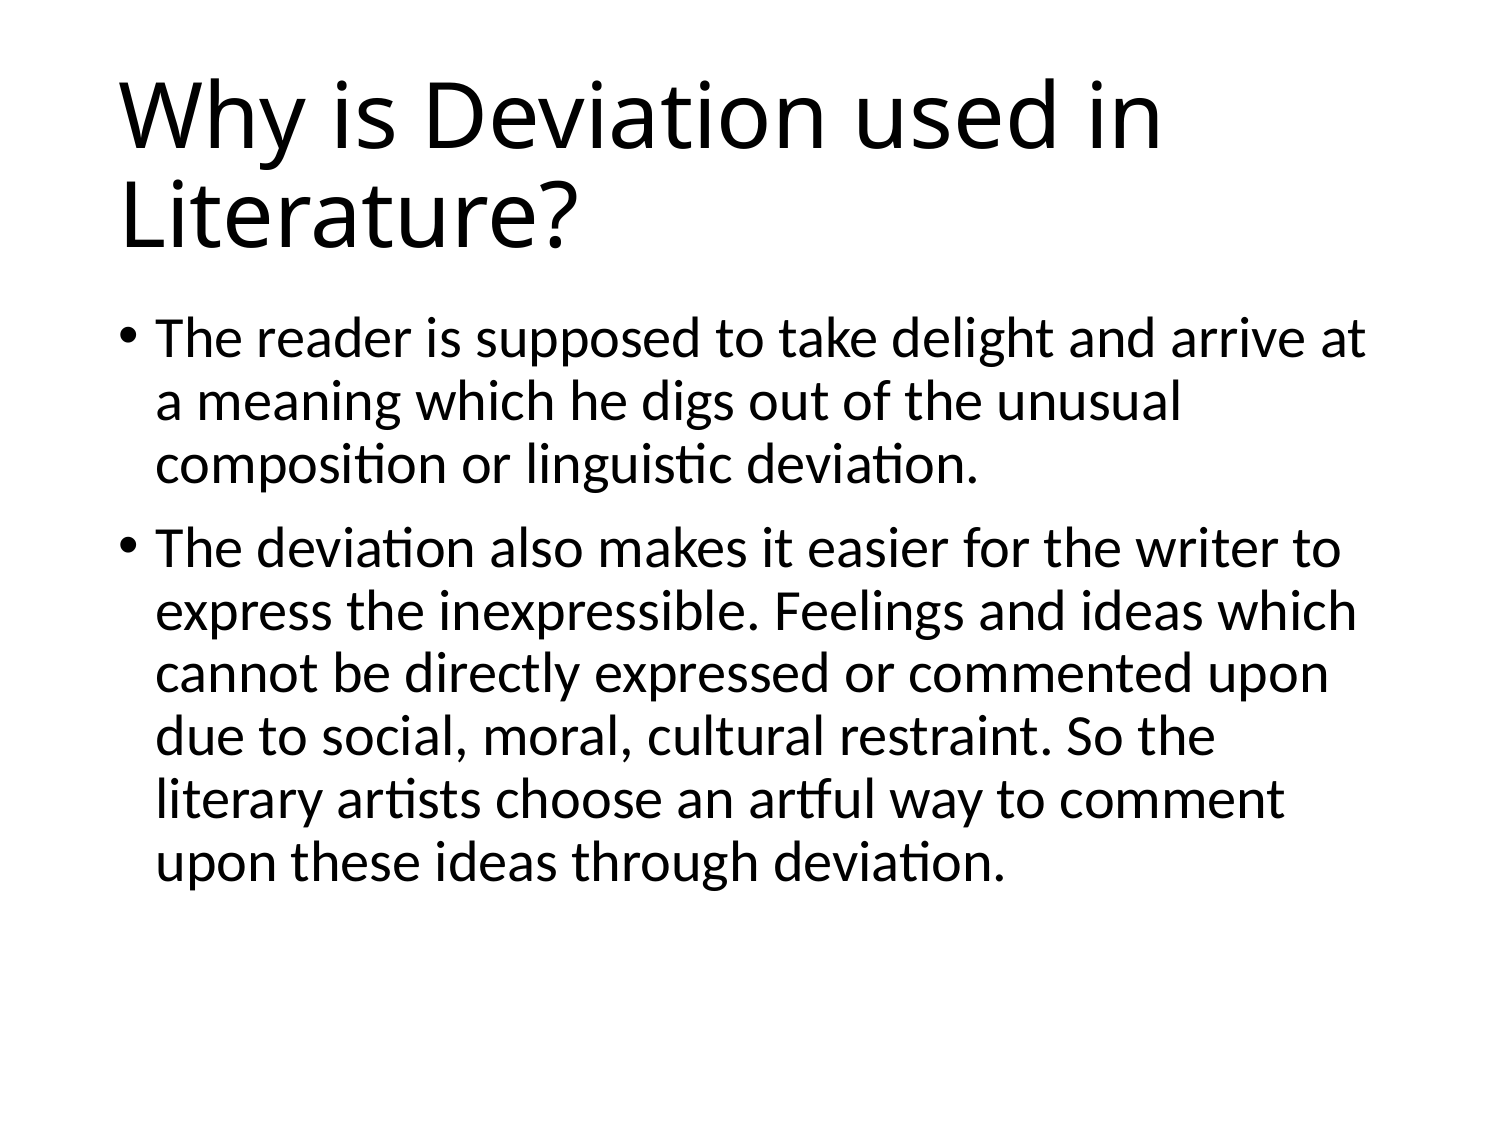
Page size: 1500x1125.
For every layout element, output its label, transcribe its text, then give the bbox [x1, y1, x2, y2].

title Why is Deviation used in Literature? [103, 59, 1397, 278]
list The reader is supposed to take delight and arrive at a meaning which he digs out of the unusual composition or linguistic deviation. The deviation also makes it easier for the writer to express the inexpressible. Feelings and ideas which cannot be directly expressed or commented upon due to social, moral, cultural restraint. So the literary artists choose an artful way to comment upon these ideas through deviation. [103, 299, 1397, 1014]
